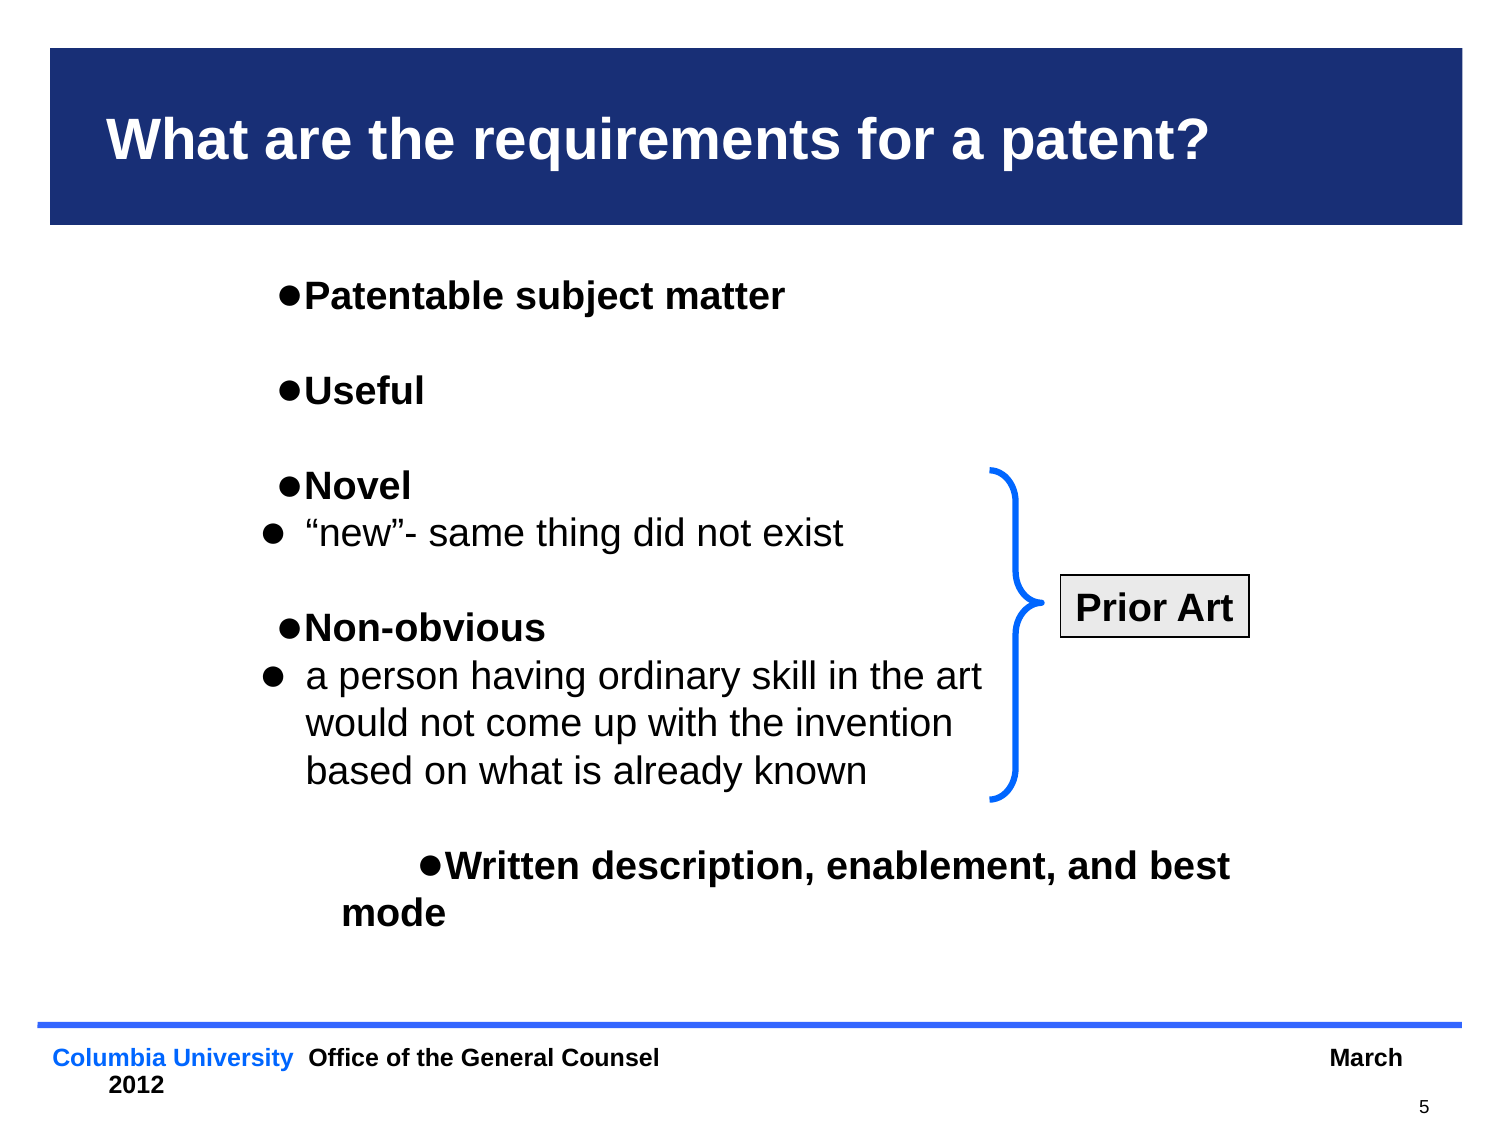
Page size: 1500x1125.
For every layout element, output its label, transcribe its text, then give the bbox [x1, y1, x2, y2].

text_box Patentable subject matter Useful Novel “new”- same thing did not exist Non-obvious a person having ordinary skill in the art would not come up with the invention based on what is already known Written description, enablement, and best mode [150, 262, 1335, 990]
text_box [989, 470, 1042, 800]
text_box Prior Art [1060, 574, 1249, 638]
title What are the requirements for a patent? [49, 47, 1463, 226]
